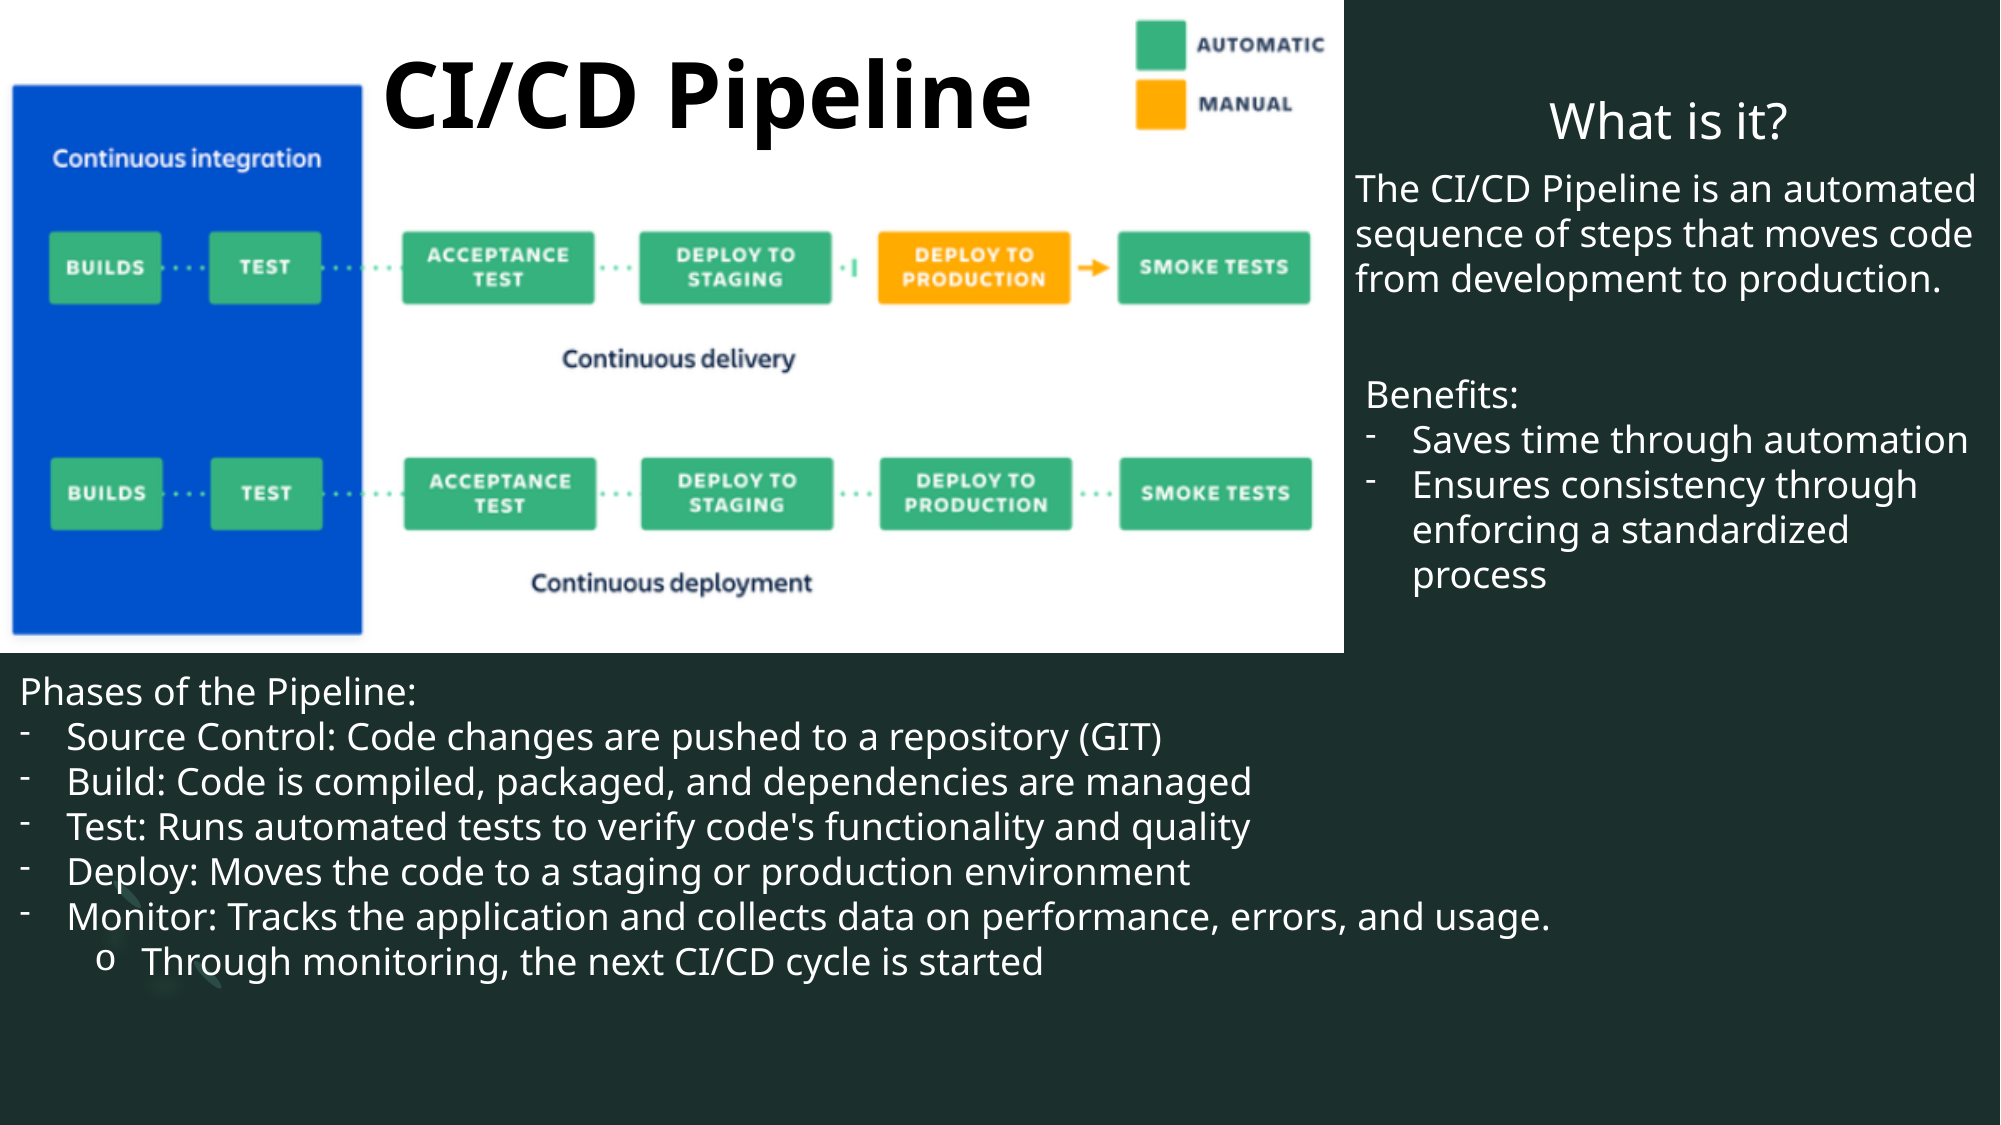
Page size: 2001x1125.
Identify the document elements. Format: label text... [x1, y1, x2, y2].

text_box Phases of the Pipeline: Source Control: Code changes are pushed to a repository (GIT) Build: Code is compiled, packaged, and dependencies are managed Test: Runs automated tests to verify code's functionality and quality Deploy: Moves the code to a staging or production environment Monitor: Tracks the application and collects data on performance, errors, and usage. Through monitoring, the next CI/CD cycle is started [4, 660, 1994, 991]
text_box Benefits: Saves time through automation Ensures consistency through enforcing a standardized process [1349, 363, 1993, 604]
text_box What is it? [1351, 82, 1988, 158]
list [0, 0, 1344, 654]
text_box The CI/CD Pipeline is an automated sequence of steps that moves code from development to production. [1344, 157, 2000, 308]
